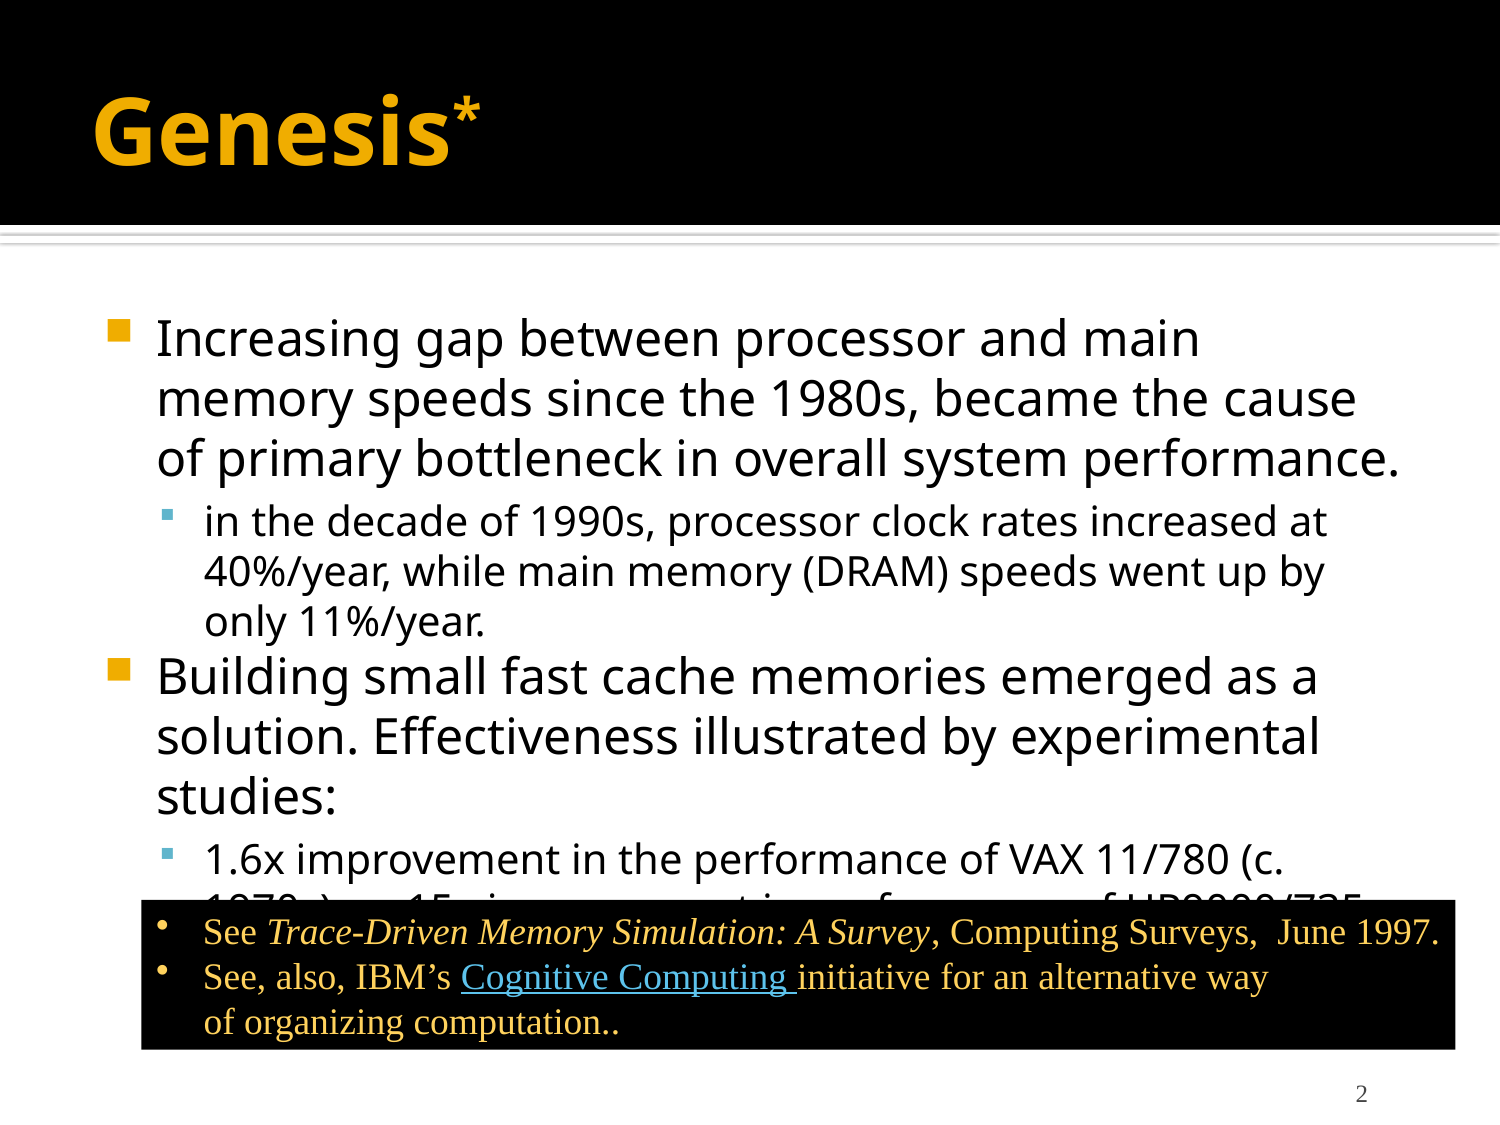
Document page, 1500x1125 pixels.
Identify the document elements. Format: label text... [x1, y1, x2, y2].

slide_number 2 [1262, 1062, 1383, 1108]
title Genesis* [75, 25, 1425, 231]
list Increasing gap between processor and main memory speeds since the 1980s, became the cause of primary bottleneck in overall system performance. in the decade of 1990s, processor clock rates increased at 40%/year, while main memory (DRAM) speeds went up by only 11%/year. Building small fast cache memories emerged as a solution. Effectiveness illustrated by experimental studies: 1.6x improvement in the performance of VAX 11/780 (c. 1970s) vs. 15x improvement in performance of HP9000/735 (c. early 1990s) [Jouppi, ISCA 1990] [75, 291, 1425, 1013]
text_box See Trace-Driven Memory Simulation: A Survey, Computing Surveys, June 1997. See, also, IBM’s Cognitive Computing initiative for an alternative way of organizing computation.. [141, 899, 1456, 1050]
